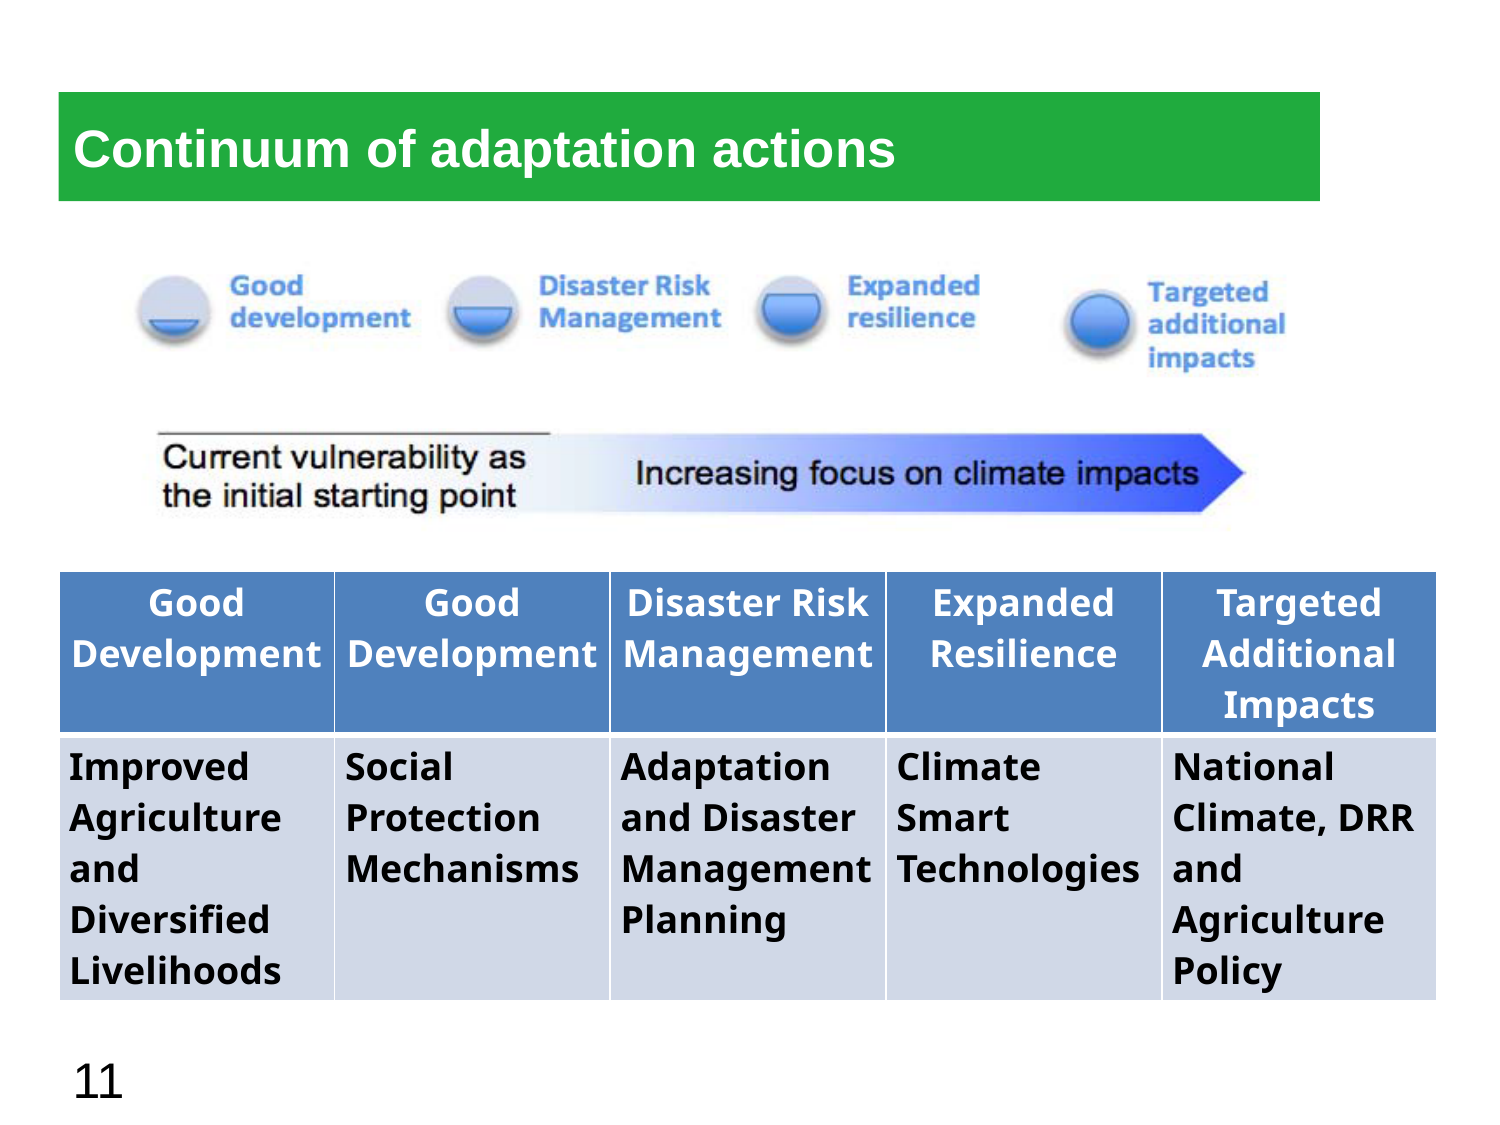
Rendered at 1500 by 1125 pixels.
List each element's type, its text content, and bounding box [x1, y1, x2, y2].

table_header Targeted Additional Impacts [1163, 572, 1436, 732]
table_cell National Climate, DRR and Agriculture Policy [1163, 738, 1436, 1000]
table_header Expanded Resilience [887, 572, 1161, 732]
table_cell Improved Agriculture and Diversified Livelihoods [60, 738, 334, 1000]
table_header Good Development [335, 572, 609, 732]
table_header Disaster Risk Management [611, 572, 885, 732]
title Continuum of adaptation actions [58, 92, 1320, 202]
table_cell Social Protection Mechanisms [335, 738, 609, 1000]
slide_number 11 [57, 1040, 408, 1082]
picture [59, 249, 1320, 541]
table_cell Adaptation and Disaster Management Planning [611, 738, 885, 1000]
table_cell Climate Smart Technologies [887, 738, 1161, 1000]
table_header Good Development [60, 572, 334, 732]
